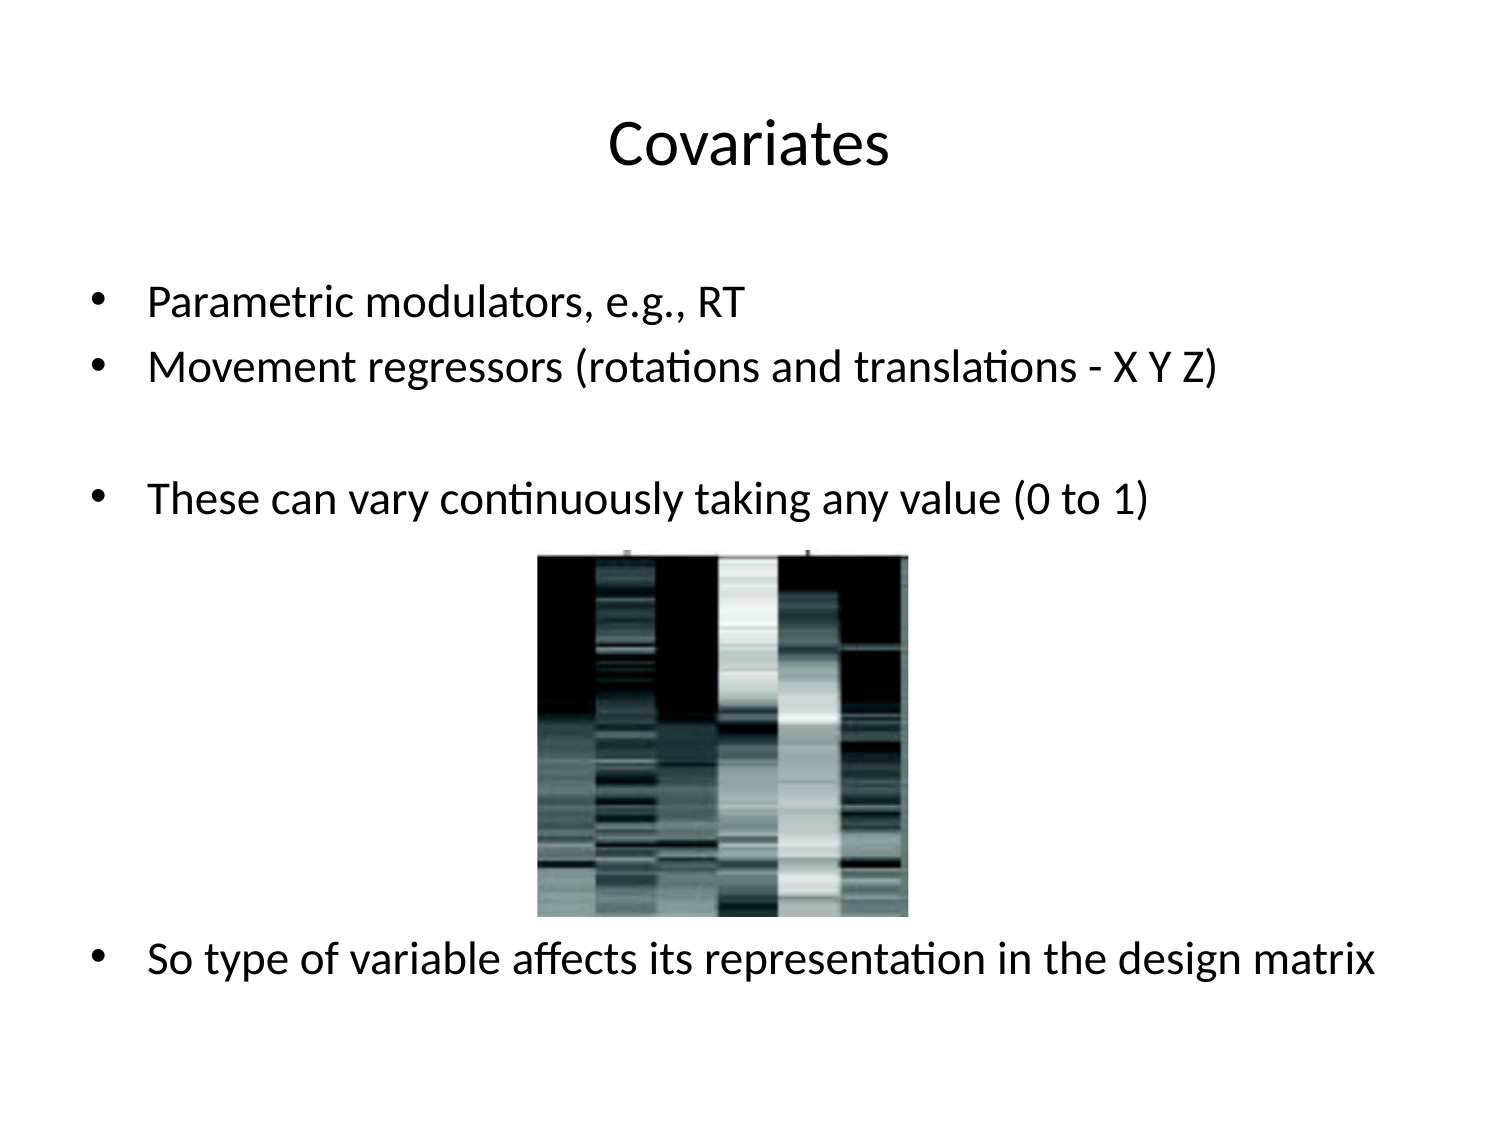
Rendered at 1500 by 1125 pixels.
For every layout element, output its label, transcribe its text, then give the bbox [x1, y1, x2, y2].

picture [537, 550, 909, 918]
list Parametric modulators, e.g., RT Movement regressors (rotations and translations - X Y Z) These can vary continuously taking any value (0 to 1) So type of variable affects its representation in the design matrix [75, 262, 1425, 1005]
title Covariates [75, 45, 1425, 233]
